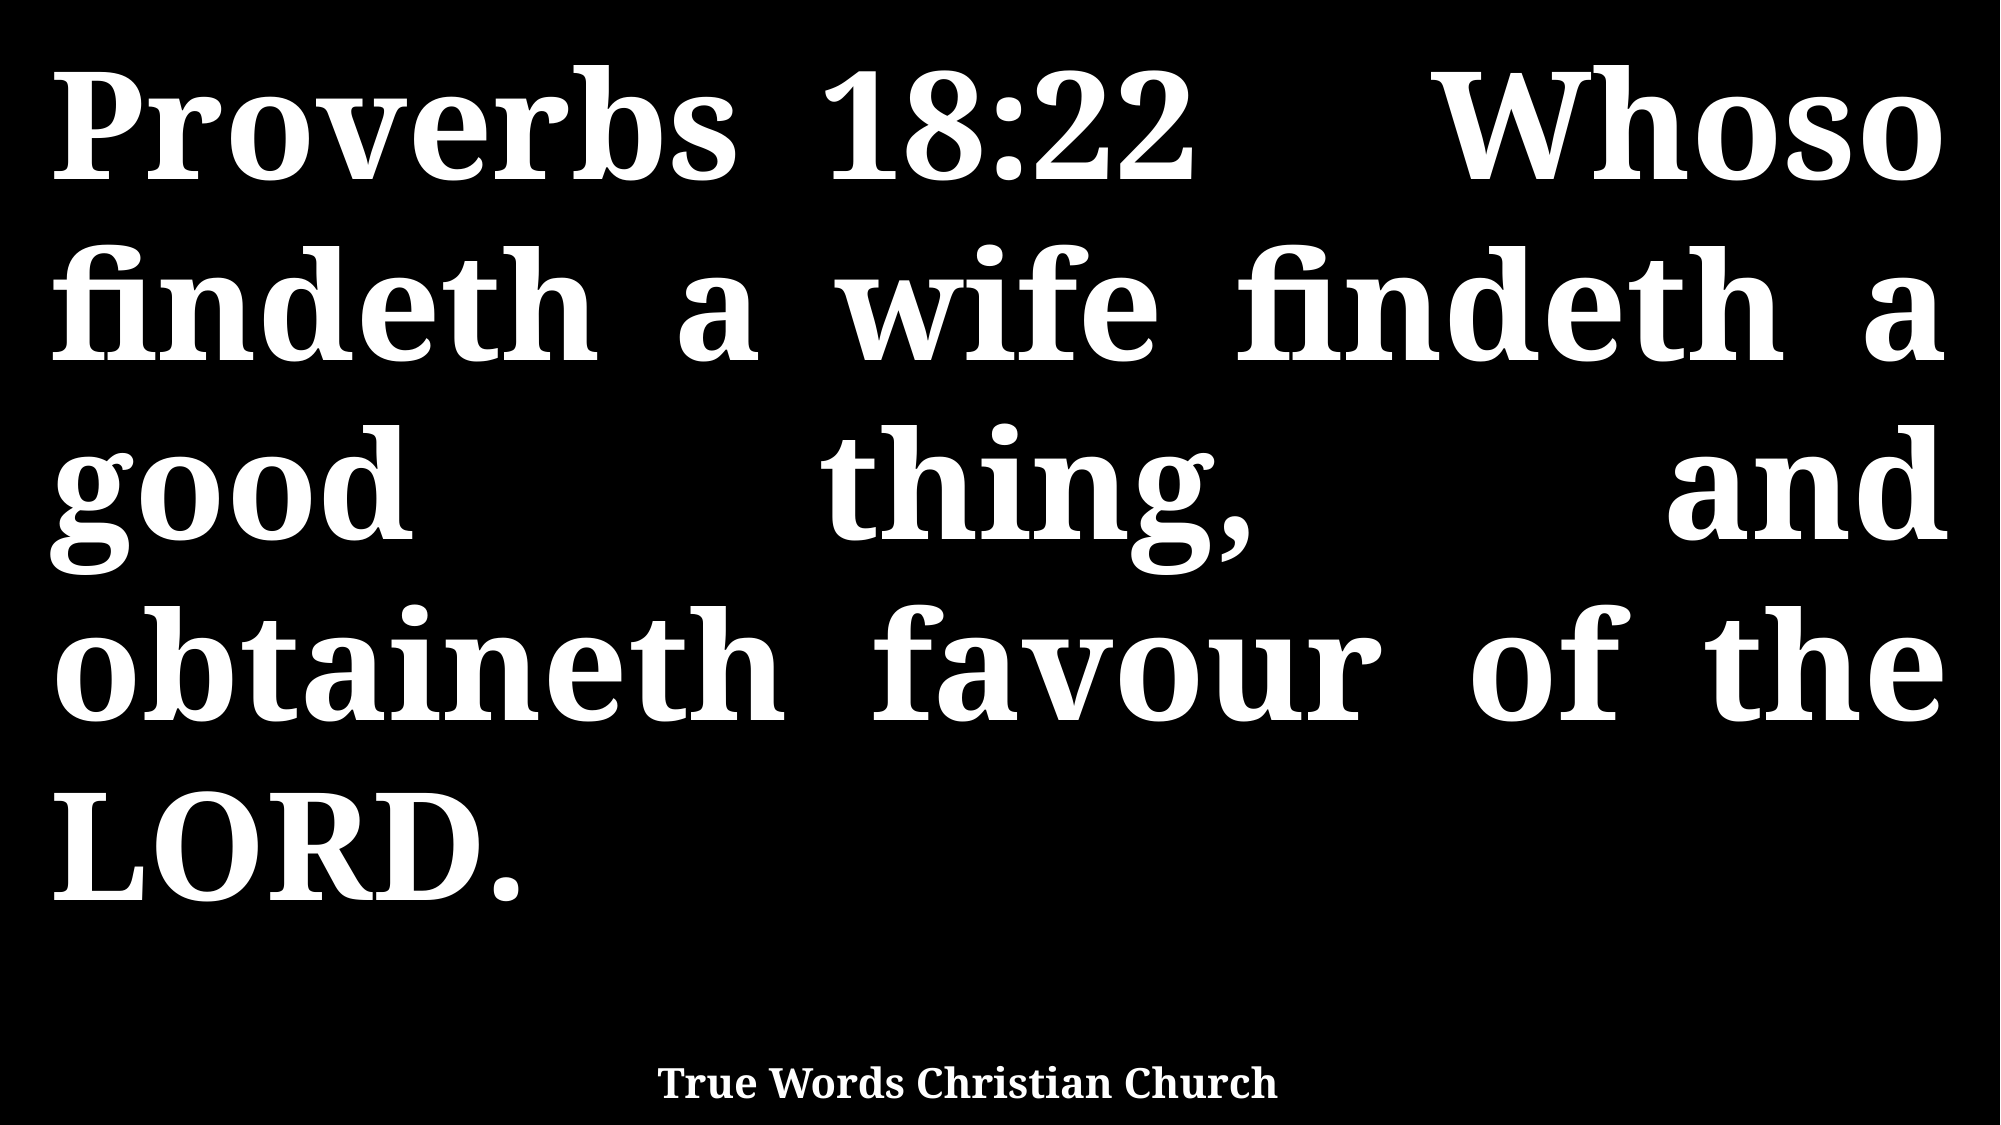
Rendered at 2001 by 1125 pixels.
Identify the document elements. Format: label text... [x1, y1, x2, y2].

text_box True Words Christian Church [642, 1049, 1294, 1114]
text_box Proverbs 18:22 Whoso findeth a wife findeth a good thing, and obtaineth favour of the LORD. [35, 22, 1965, 938]
